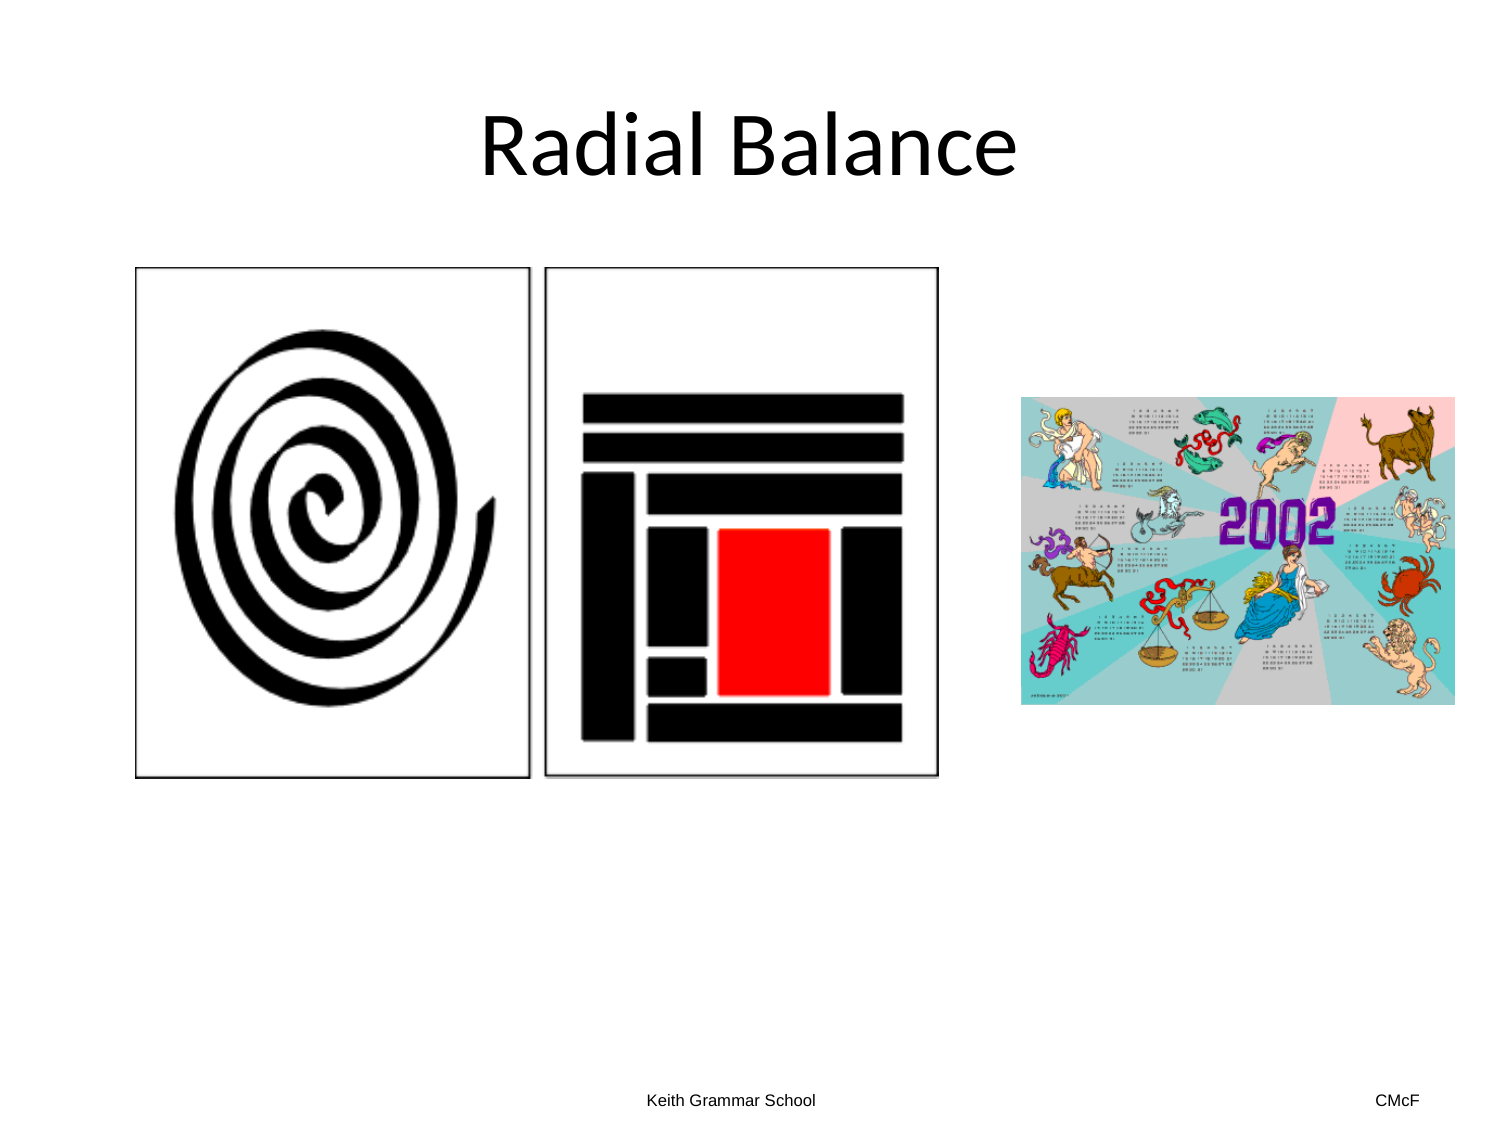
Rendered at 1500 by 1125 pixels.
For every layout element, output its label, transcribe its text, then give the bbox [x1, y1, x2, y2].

picture [1021, 396, 1455, 705]
title Radial Balance [74, 44, 1426, 233]
picture [135, 266, 940, 779]
